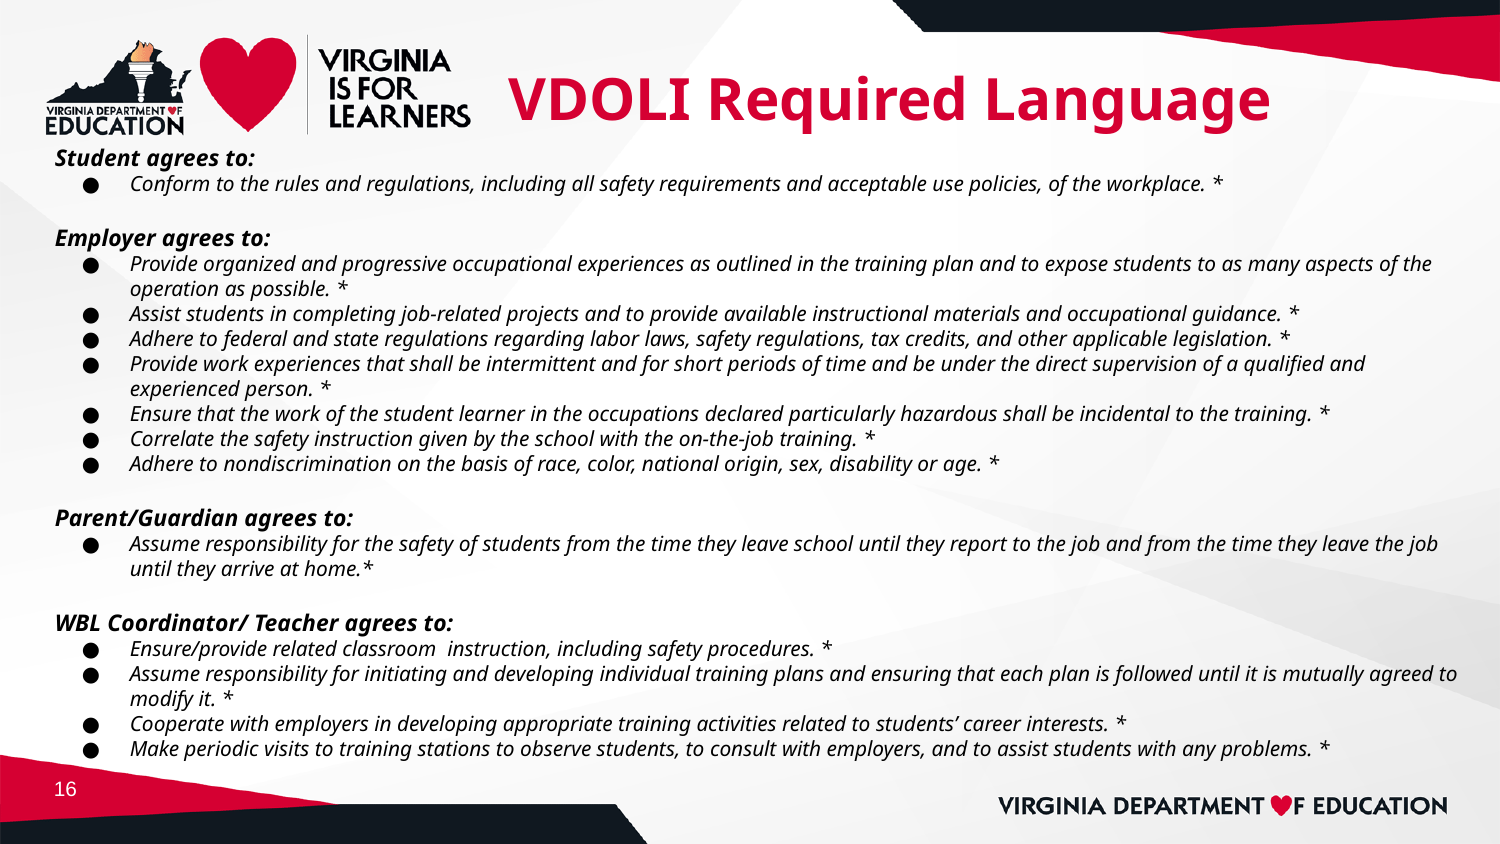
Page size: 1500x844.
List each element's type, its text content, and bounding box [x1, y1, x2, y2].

title VDOLI Required Language [493, 47, 1368, 128]
list Student agrees to: Conform to the rules and regulations, including all safety requirements and acceptable use policies, of the workplace. * Employer agrees to: Provide organized and progressive occupational experiences as outlined in the training plan and to expose students to as many aspects of the operation as possible. * Assist students in completing job-related projects and to provide available instructional materials and occupational guidance. * Adhere to federal and state regulations regarding labor laws, safety regulations, tax credits, and other applicable legislation. * Provide work experiences that shall be intermittent and for short periods of time and be under the direct supervision of a qualified and experienced person. * Ensure that the work of the student learner in the occupations declared particularly hazardous shall be incidental to the training. * Correlate the safety instruction given by the school with the on-the-job training. * Adhere to nondiscrimination on the basis of race, color, national origin, sex, disability or age. * Parent/Guardian agrees to: Assume responsibility for the safety of students from the time they leave school until they report to the job and from the time they leave the job until they arrive at home.* WBL Coordinator/ Teacher agrees to: Ensure/provide related classroom instruction, including safety procedures. * Assume responsibility for initiating and developing individual training plans and ensuring that each plan is followed until it is mutually agreed to modify it. * Cooperate with employers in developing appropriate training activities related to students’ career interests. * Make periodic visits to training stations to observe students, to consult with employers, and to assist students with any problems. * [39, 128, 1484, 776]
slide_number ‹#› [38, 755, 129, 821]
picture [0, 0, 1500, 844]
